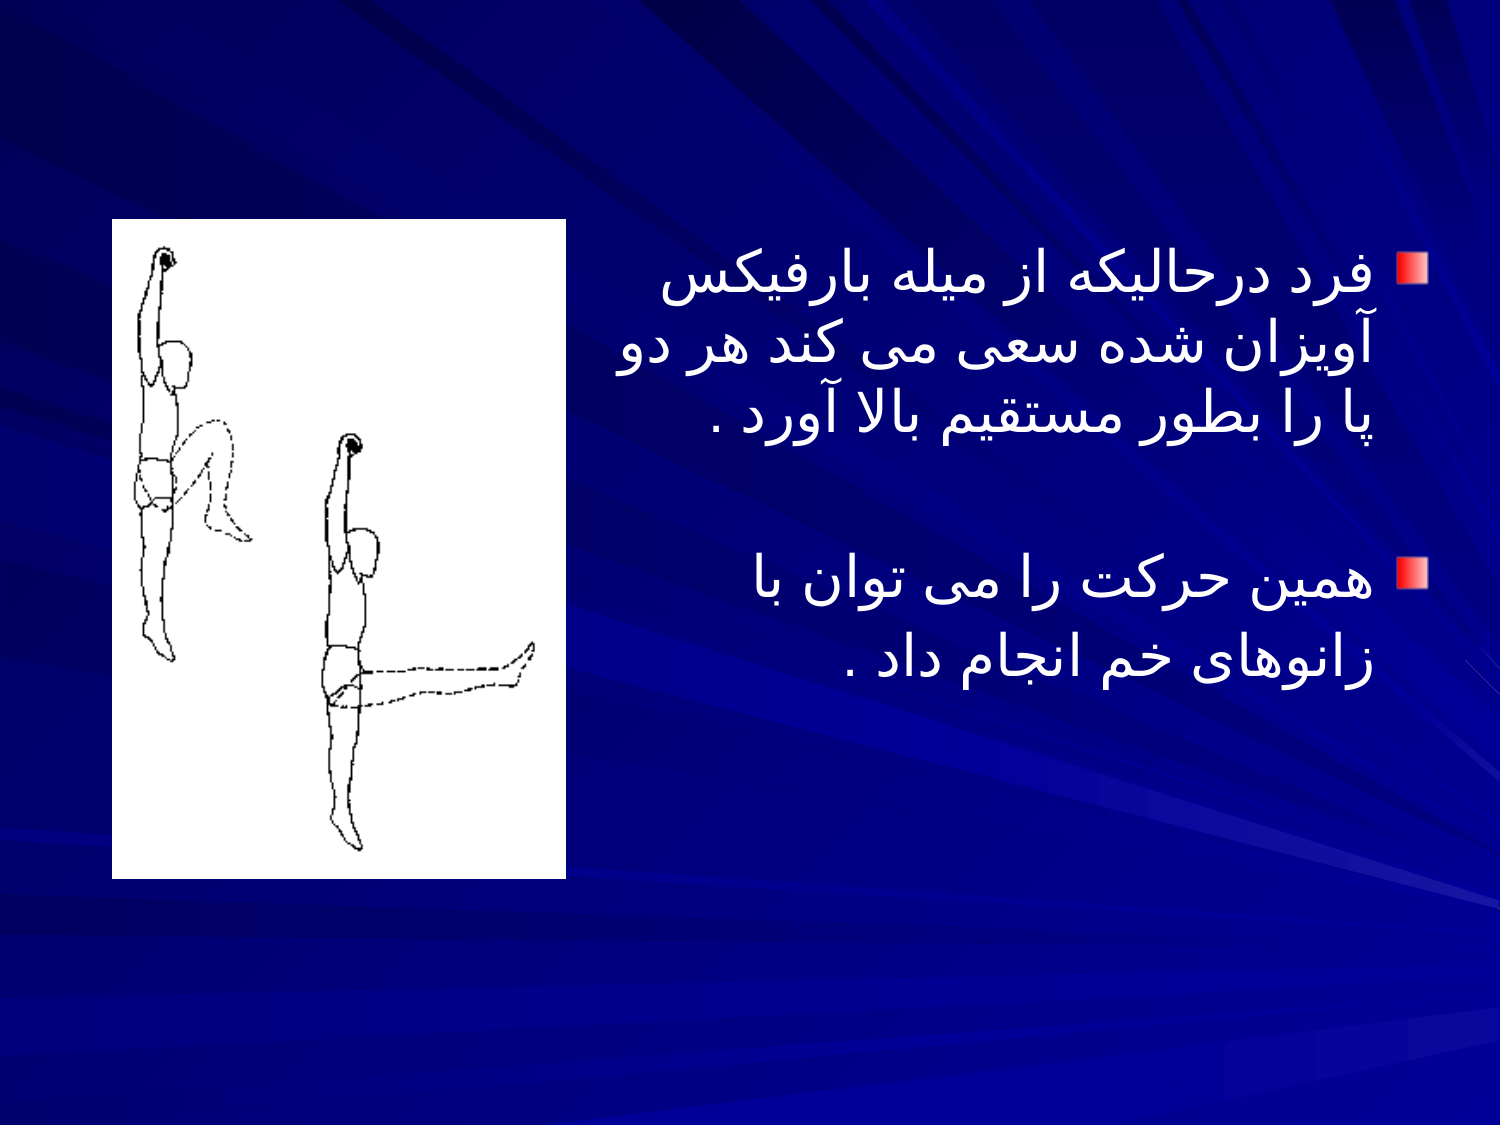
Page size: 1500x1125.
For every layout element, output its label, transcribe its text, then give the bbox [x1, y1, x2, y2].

list فرد درحالیکه از میله بارفیکس آویزان شده سعی می کند هر دو پا را بطور مستقیم بالا آورد . همین حرکت را می توان با زانوهای خم انجام داد . [596, 226, 1448, 1125]
picture [111, 219, 566, 880]
picture [1395, 555, 1432, 593]
picture [1395, 250, 1432, 288]
